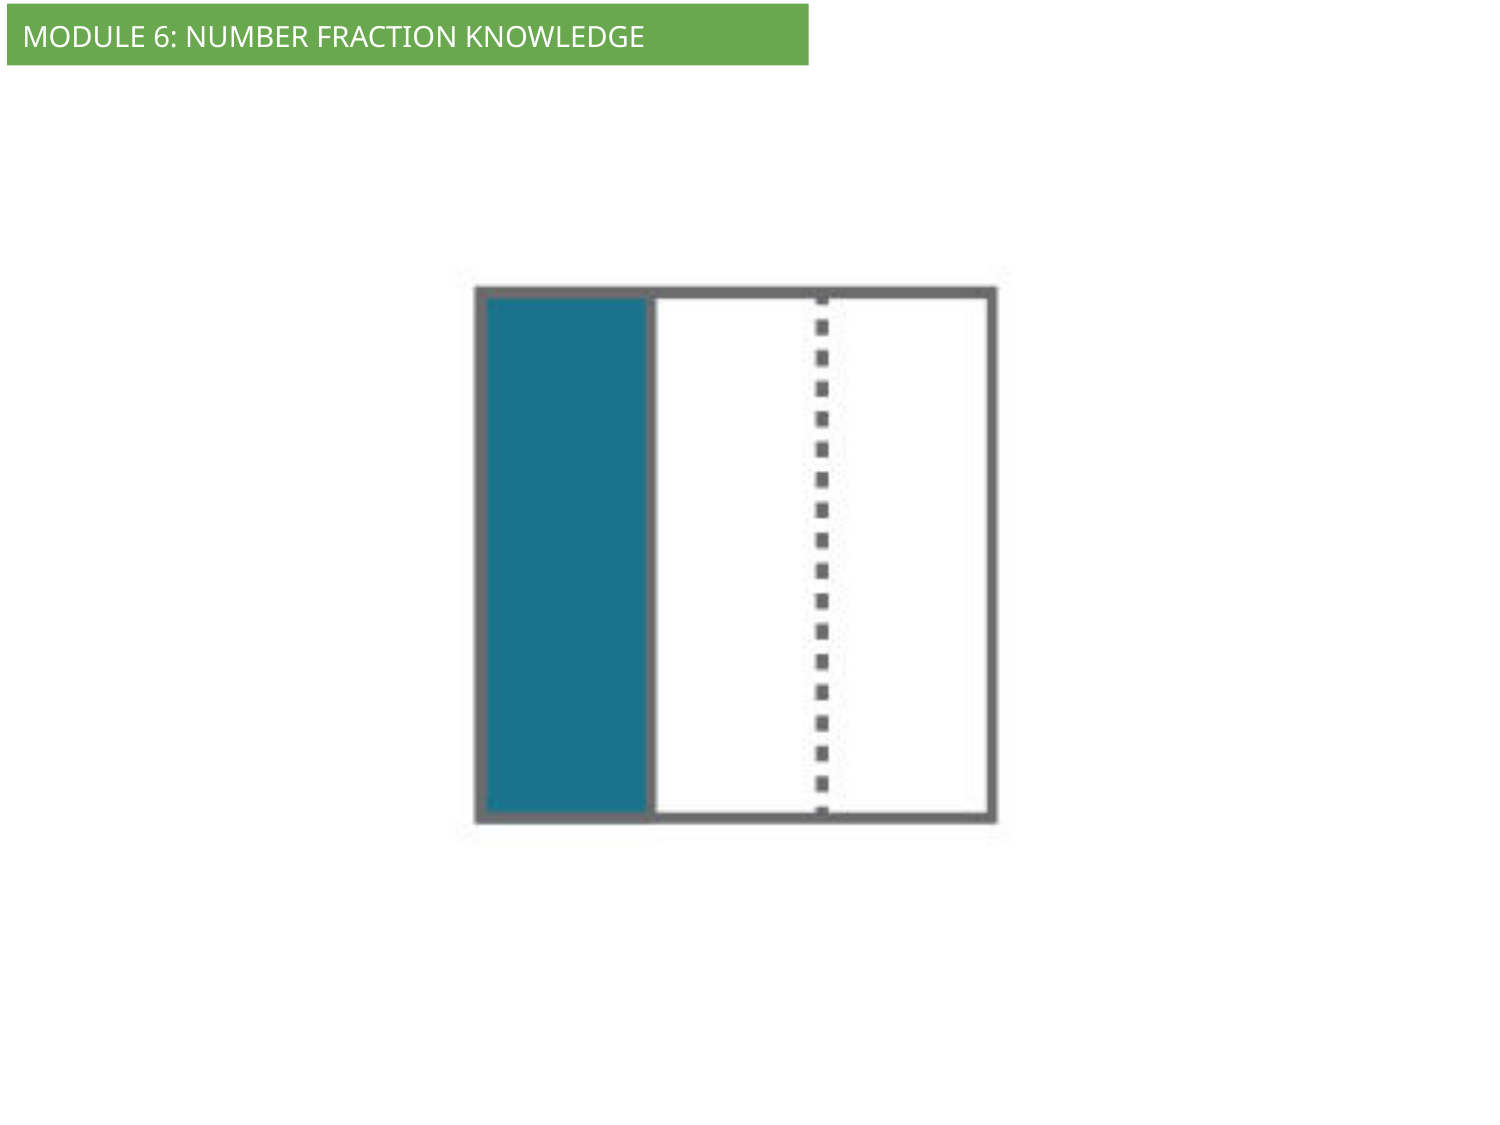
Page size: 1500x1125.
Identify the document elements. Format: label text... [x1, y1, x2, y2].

text_box MODULE 6: NUMBER FRACTION KNOWLEDGE [7, 3, 809, 66]
picture [398, 232, 1102, 892]
